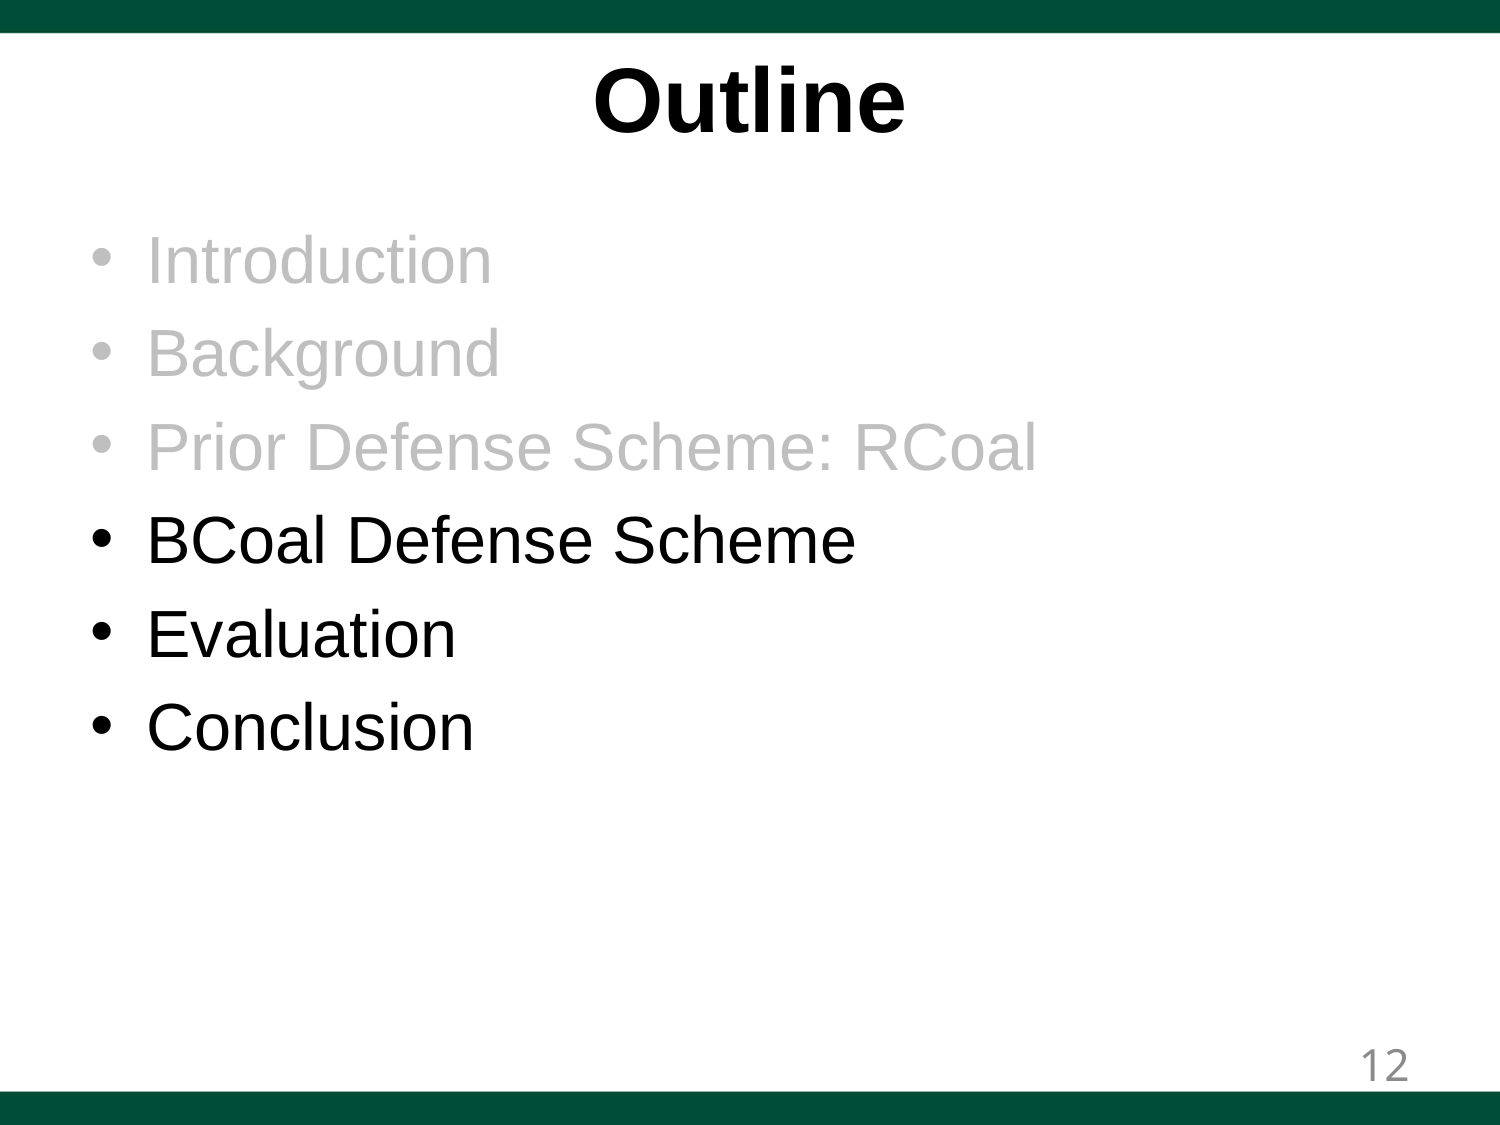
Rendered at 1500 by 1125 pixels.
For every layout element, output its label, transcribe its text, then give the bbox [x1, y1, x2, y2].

list Introduction Background Prior Defense Scheme: RCoal BCoal Defense Scheme Evaluation Conclusion [75, 209, 1425, 1005]
title Outline [75, 1, 1425, 190]
slide_number 12 [1074, 1033, 1425, 1094]
picture [0, 0, 1500, 1125]
